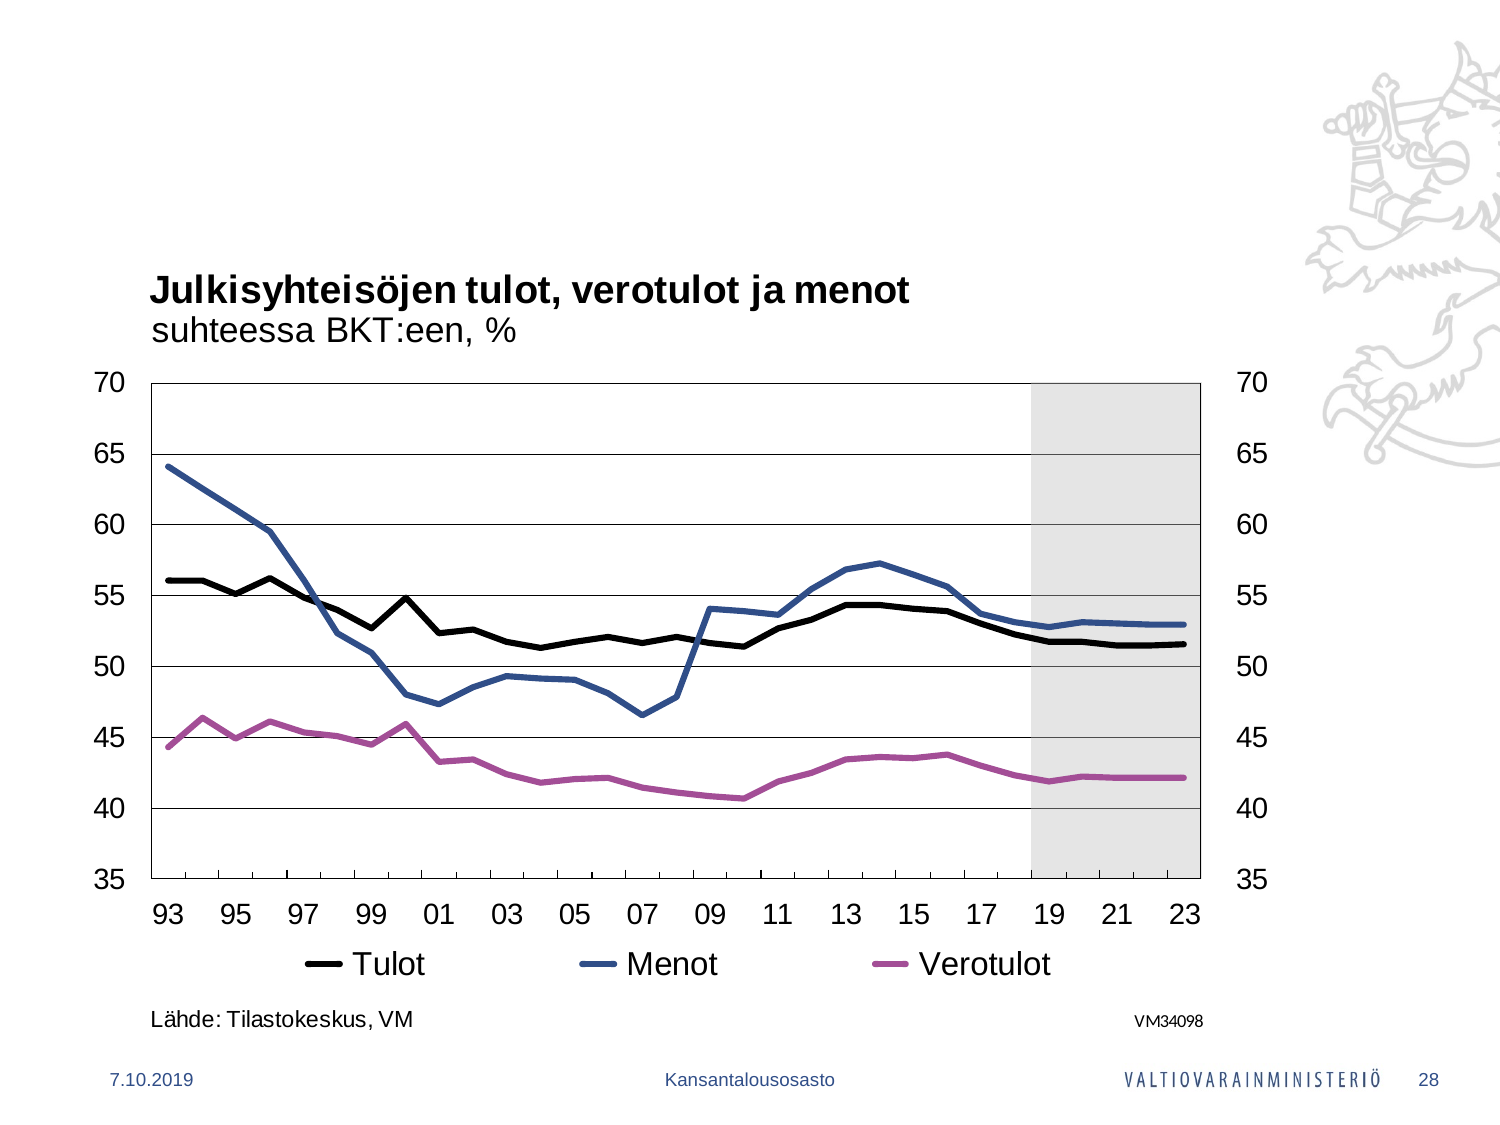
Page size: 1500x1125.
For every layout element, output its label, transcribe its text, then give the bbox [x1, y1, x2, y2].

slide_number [94, 1055, 255, 1103]
footer Kansantalousosasto [512, 1055, 988, 1103]
slide_number 28 [1376, 1054, 1455, 1103]
picture [75, 0, 1500, 1046]
picture [1078, 1063, 1376, 1092]
